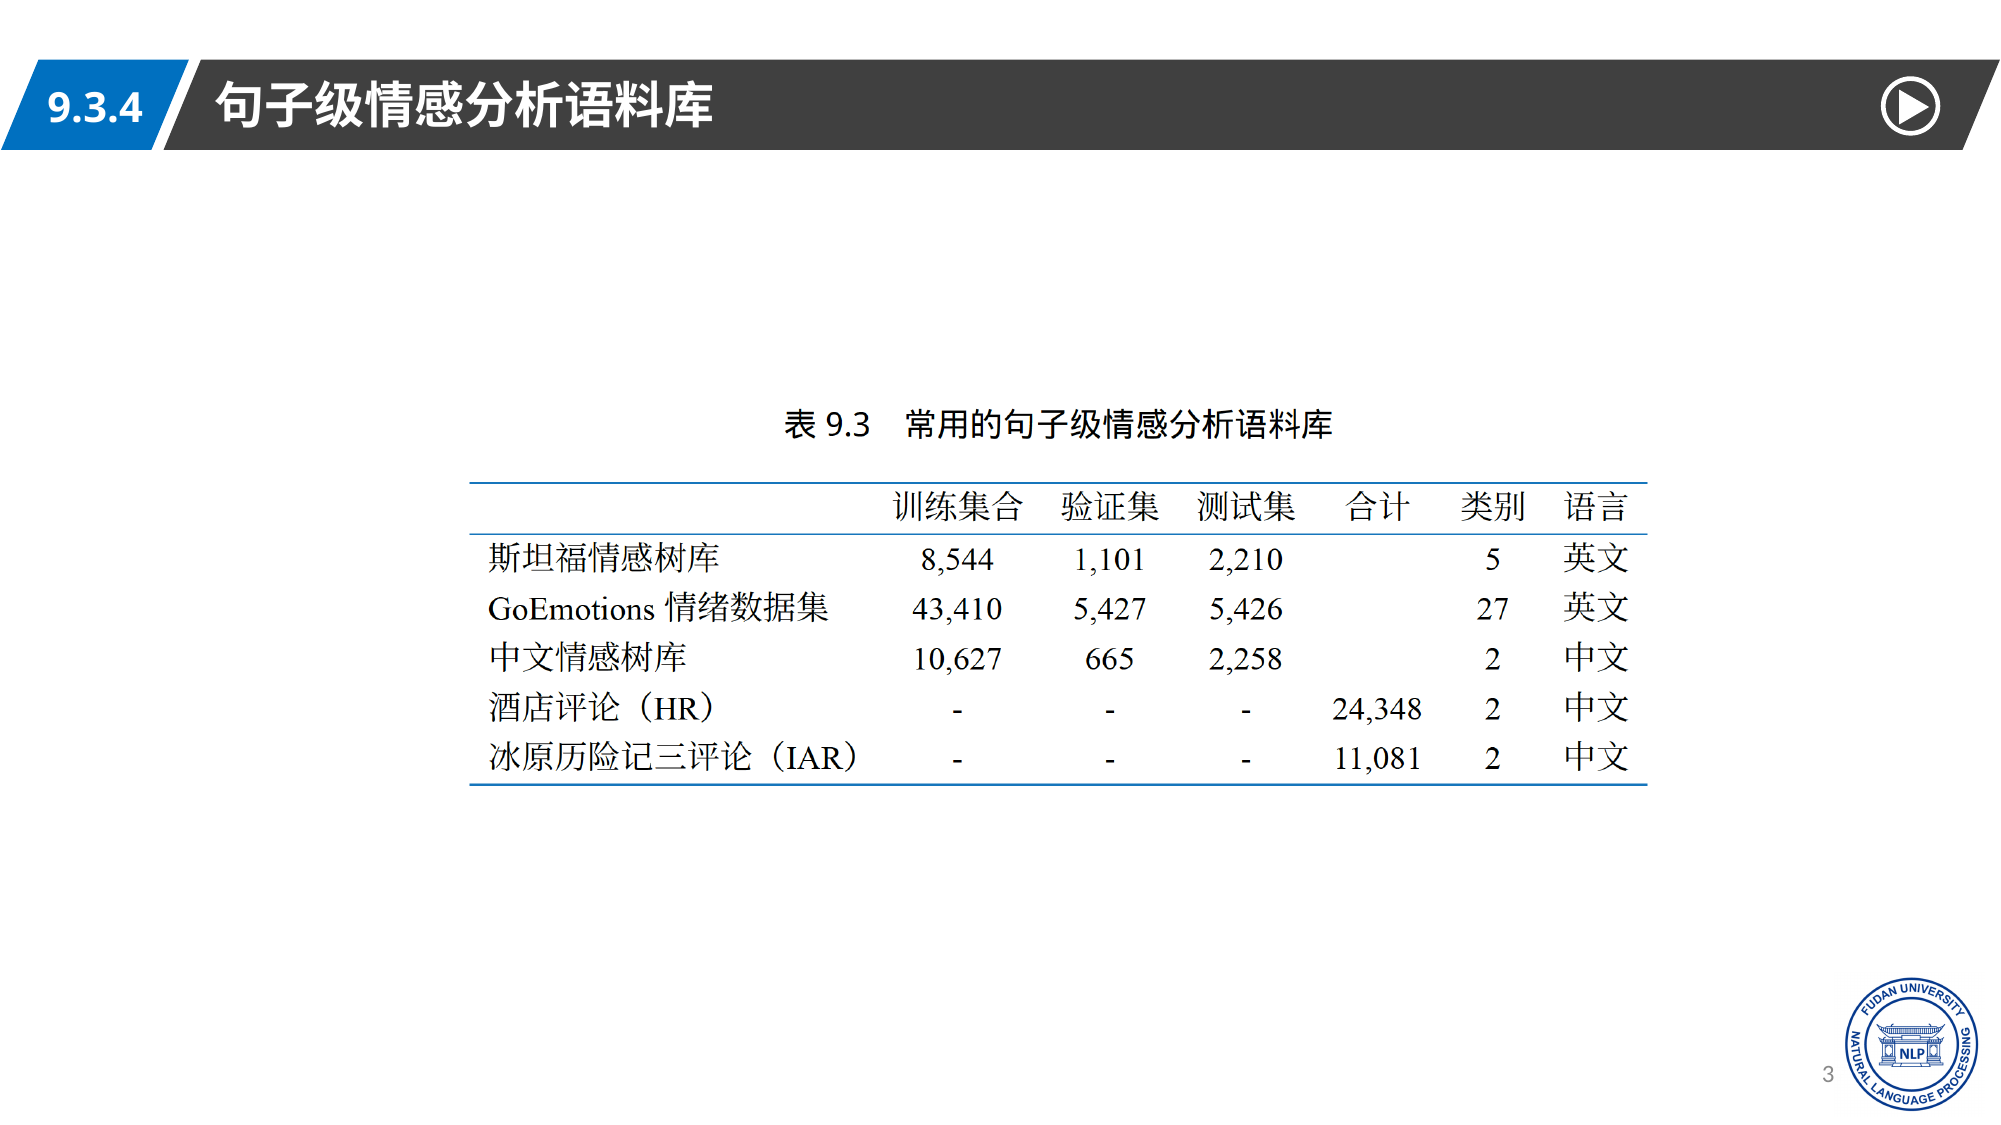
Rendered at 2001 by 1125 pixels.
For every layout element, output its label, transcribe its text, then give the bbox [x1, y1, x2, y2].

text_box [163, 59, 2000, 150]
picture [443, 383, 1720, 822]
picture [1834, 972, 1985, 1117]
text_box 9.3.4 [26, 73, 164, 138]
slide_number 37 [1412, 1042, 1863, 1103]
text_box [1, 89, 157, 150]
text_box 句子级情感分析语料库 [199, 66, 730, 142]
text_box [32, 59, 189, 120]
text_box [1883, 78, 1939, 134]
